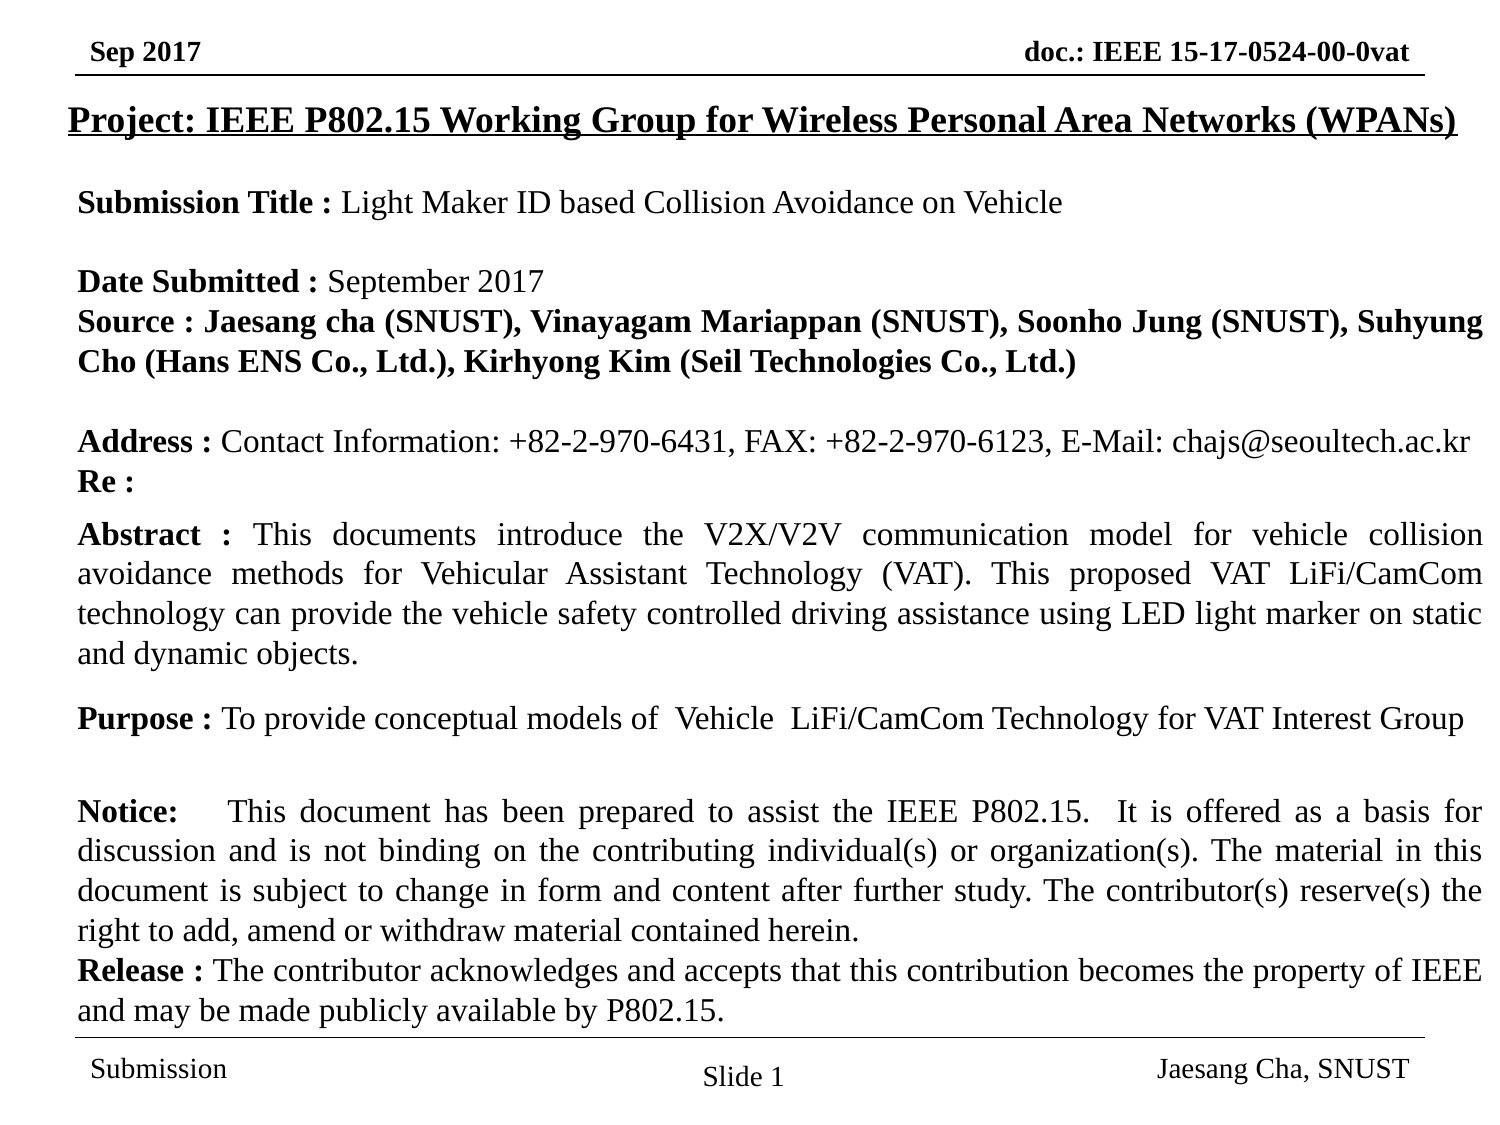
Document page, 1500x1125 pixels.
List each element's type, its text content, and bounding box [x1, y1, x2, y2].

text_box Slide 1 [687, 1049, 801, 1100]
text_box Project: IEEE P802.15 Working Group for Wireless Personal Area Networks (WPANs) Submission Title : Light Maker ID based Collision Avoidance on Vehicle Date Submitted : September 2017 Source : Jaesang cha (SNUST), Vinayagam Mariappan (SNUST), Soonho Jung (SNUST), Suhyung Cho (Hans ENS Co., Ltd.), Kirhyong Kim (Seil Technologies Co., Ltd.) Address : Contact Information: +82-2-970-6431, FAX: +82-2-970-6123, E-Mail: chajs@seoultech.ac.kr Re : Abstract : This documents introduce the V2X/V2V communication model for vehicle collision avoidance methods for Vehicular Assistant Technology (VAT). This proposed VAT LiFi/CamCom technology can provide the vehicle safety controlled driving assistance using LED light marker on static and dynamic objects. Purpose : To provide conceptual models of Vehicle LiFi/CamCom Technology for VAT Interest Group Notice: This document has been prepared to assist the IEEE P802.15. It is offered as a basis for discussion and is not binding on the contributing individual(s) or organization(s). The material in this document is subject to change in form and content after further study. The contributor(s) reserve(s) the right to add, amend or withdraw material contained herein. Release : The contributor acknowledges and accepts that this contribution becomes the property of IEEE and may be made publicly available by P802.15. [24, 87, 1500, 1036]
